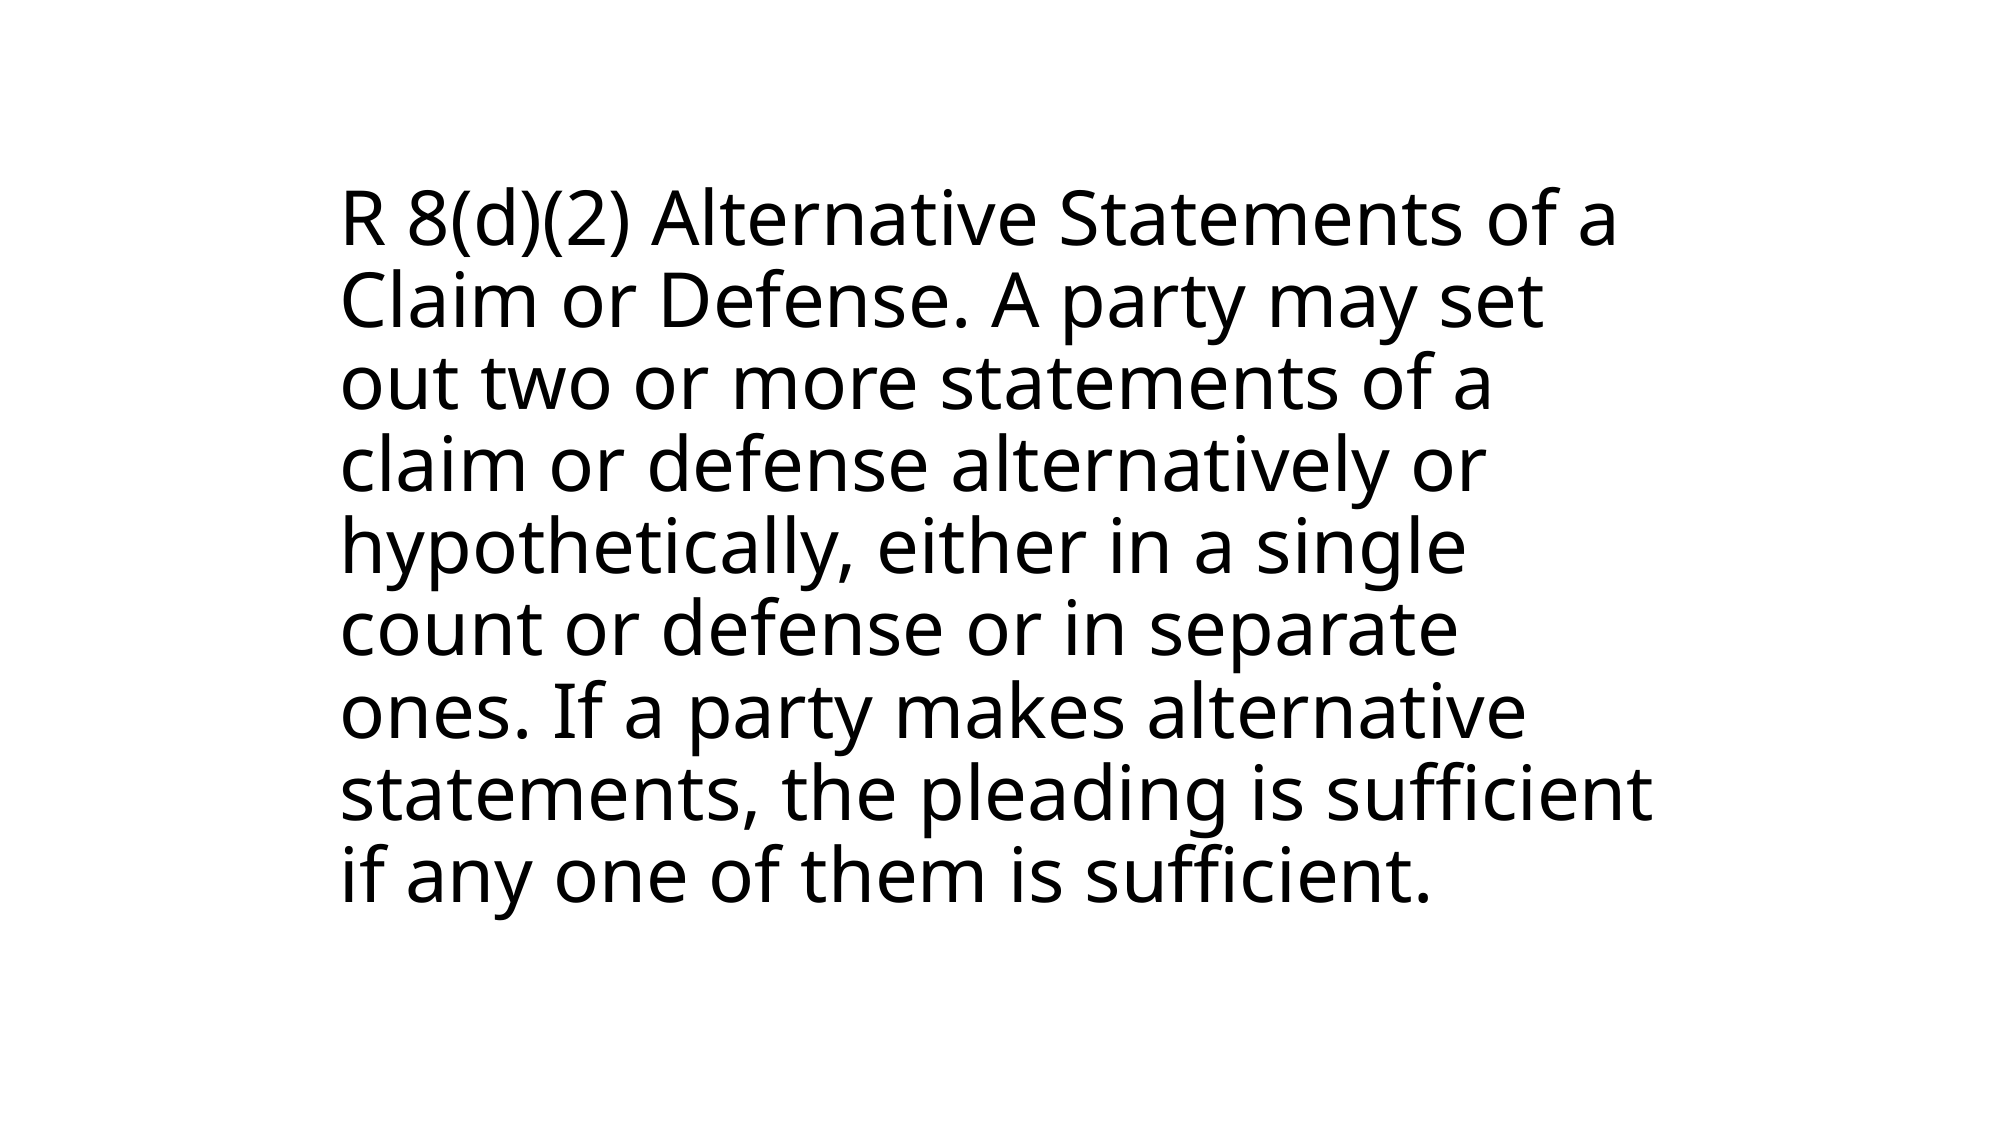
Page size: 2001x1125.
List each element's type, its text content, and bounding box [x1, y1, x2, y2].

title R 8(d)(2) Alternative Statements of a Claim or Defense. A party may set out two or more statements of a claim or defense alternatively or hypothetically, either in a single count or defense or in separate ones. If a party makes alternative statements, the pleading is sufficient if any one of them is sufficient. [324, 45, 1675, 1063]
